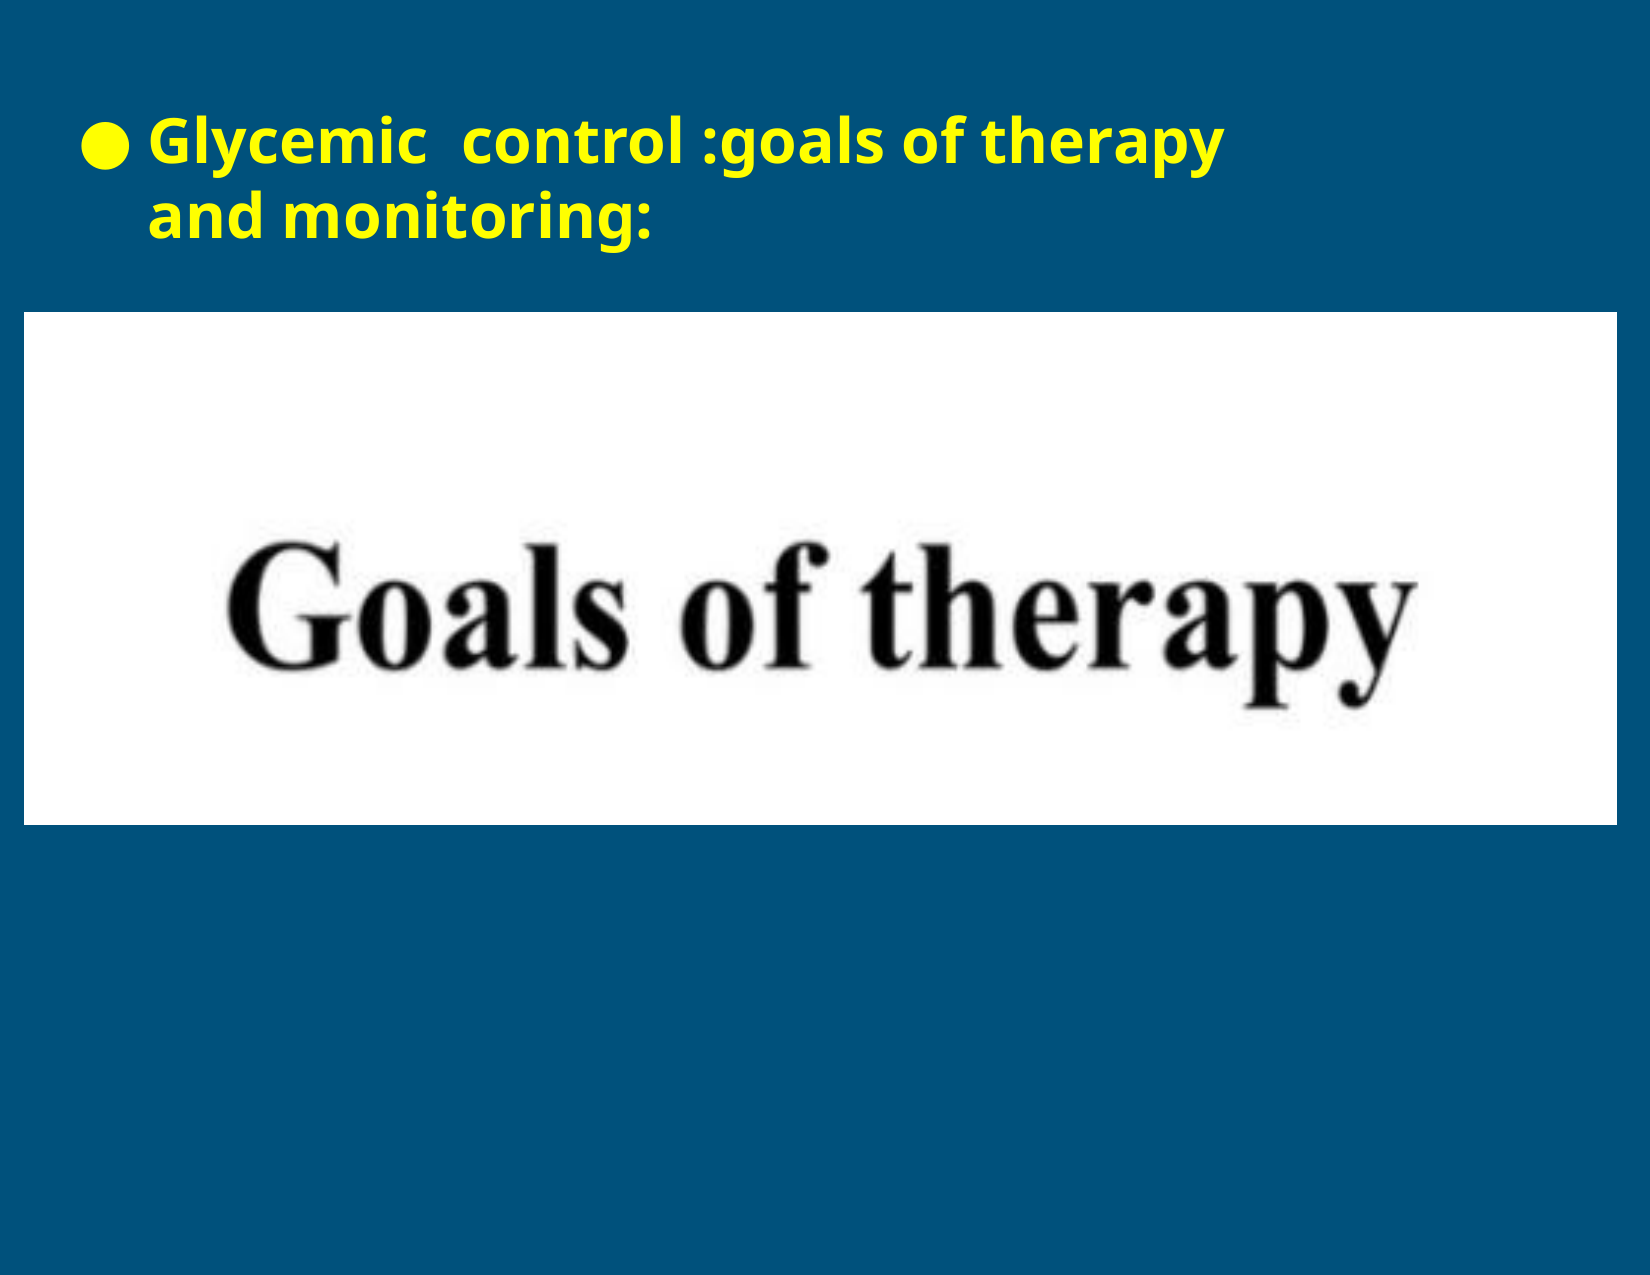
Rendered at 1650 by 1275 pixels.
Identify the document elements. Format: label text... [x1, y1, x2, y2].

text_box Glycemic control :goals of therapy and monitoring: [57, 86, 1378, 267]
picture [25, 313, 1616, 824]
